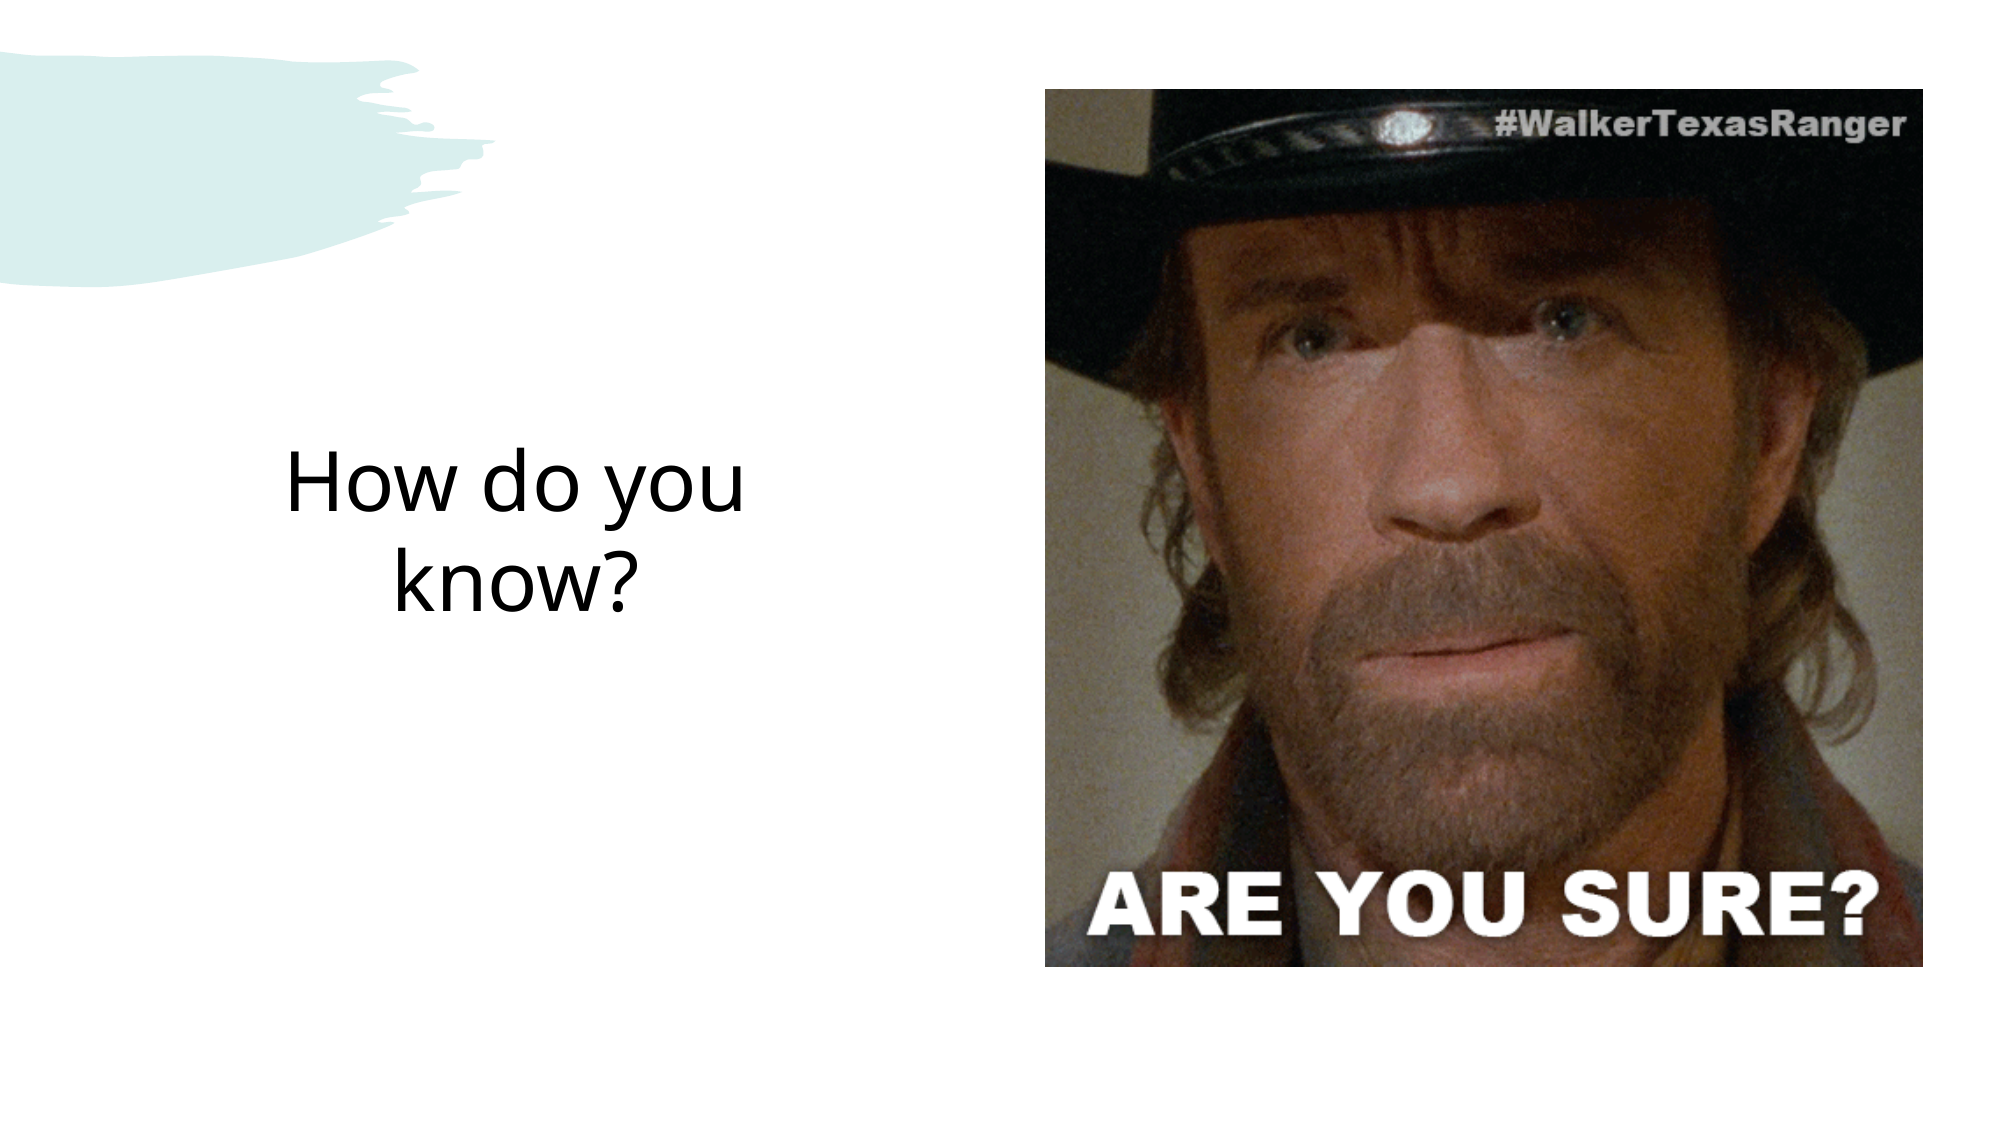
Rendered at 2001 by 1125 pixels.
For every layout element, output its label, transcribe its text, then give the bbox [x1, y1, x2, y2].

picture [1045, 89, 1923, 967]
list How do you know? [139, 51, 893, 1005]
